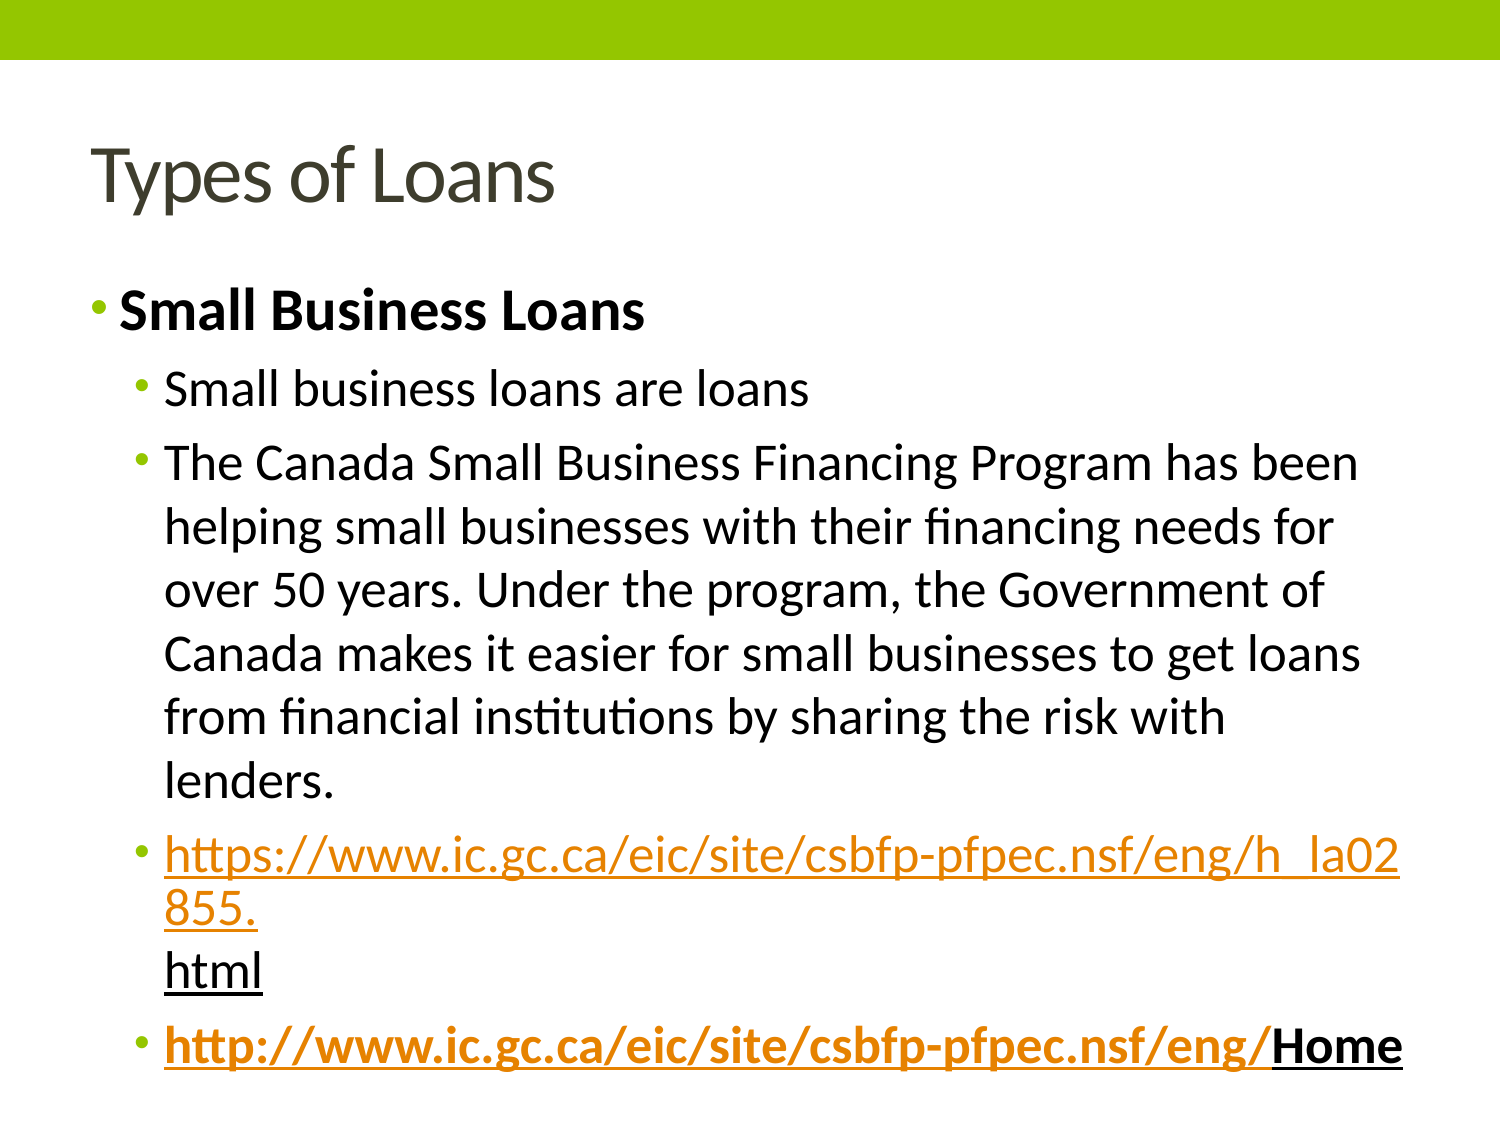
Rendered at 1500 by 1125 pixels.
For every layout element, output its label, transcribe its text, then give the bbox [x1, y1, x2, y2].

list Small Business Loans Small business loans are loans The Canada Small Business Financing Program has been helping small businesses with their financing needs for over 50 years. Under the program, the Government of Canada makes it easier for small businesses to get loans from financial institutions by sharing the risk with lenders. https://www.ic.gc.ca/eic/site/csbfp-pfpec.nsf/eng/h_la02855.html http://www.ic.gc.ca/eic/site/csbfp-pfpec.nsf/eng/Home [75, 262, 1425, 1063]
title Types of Loans [75, 87, 1425, 250]
